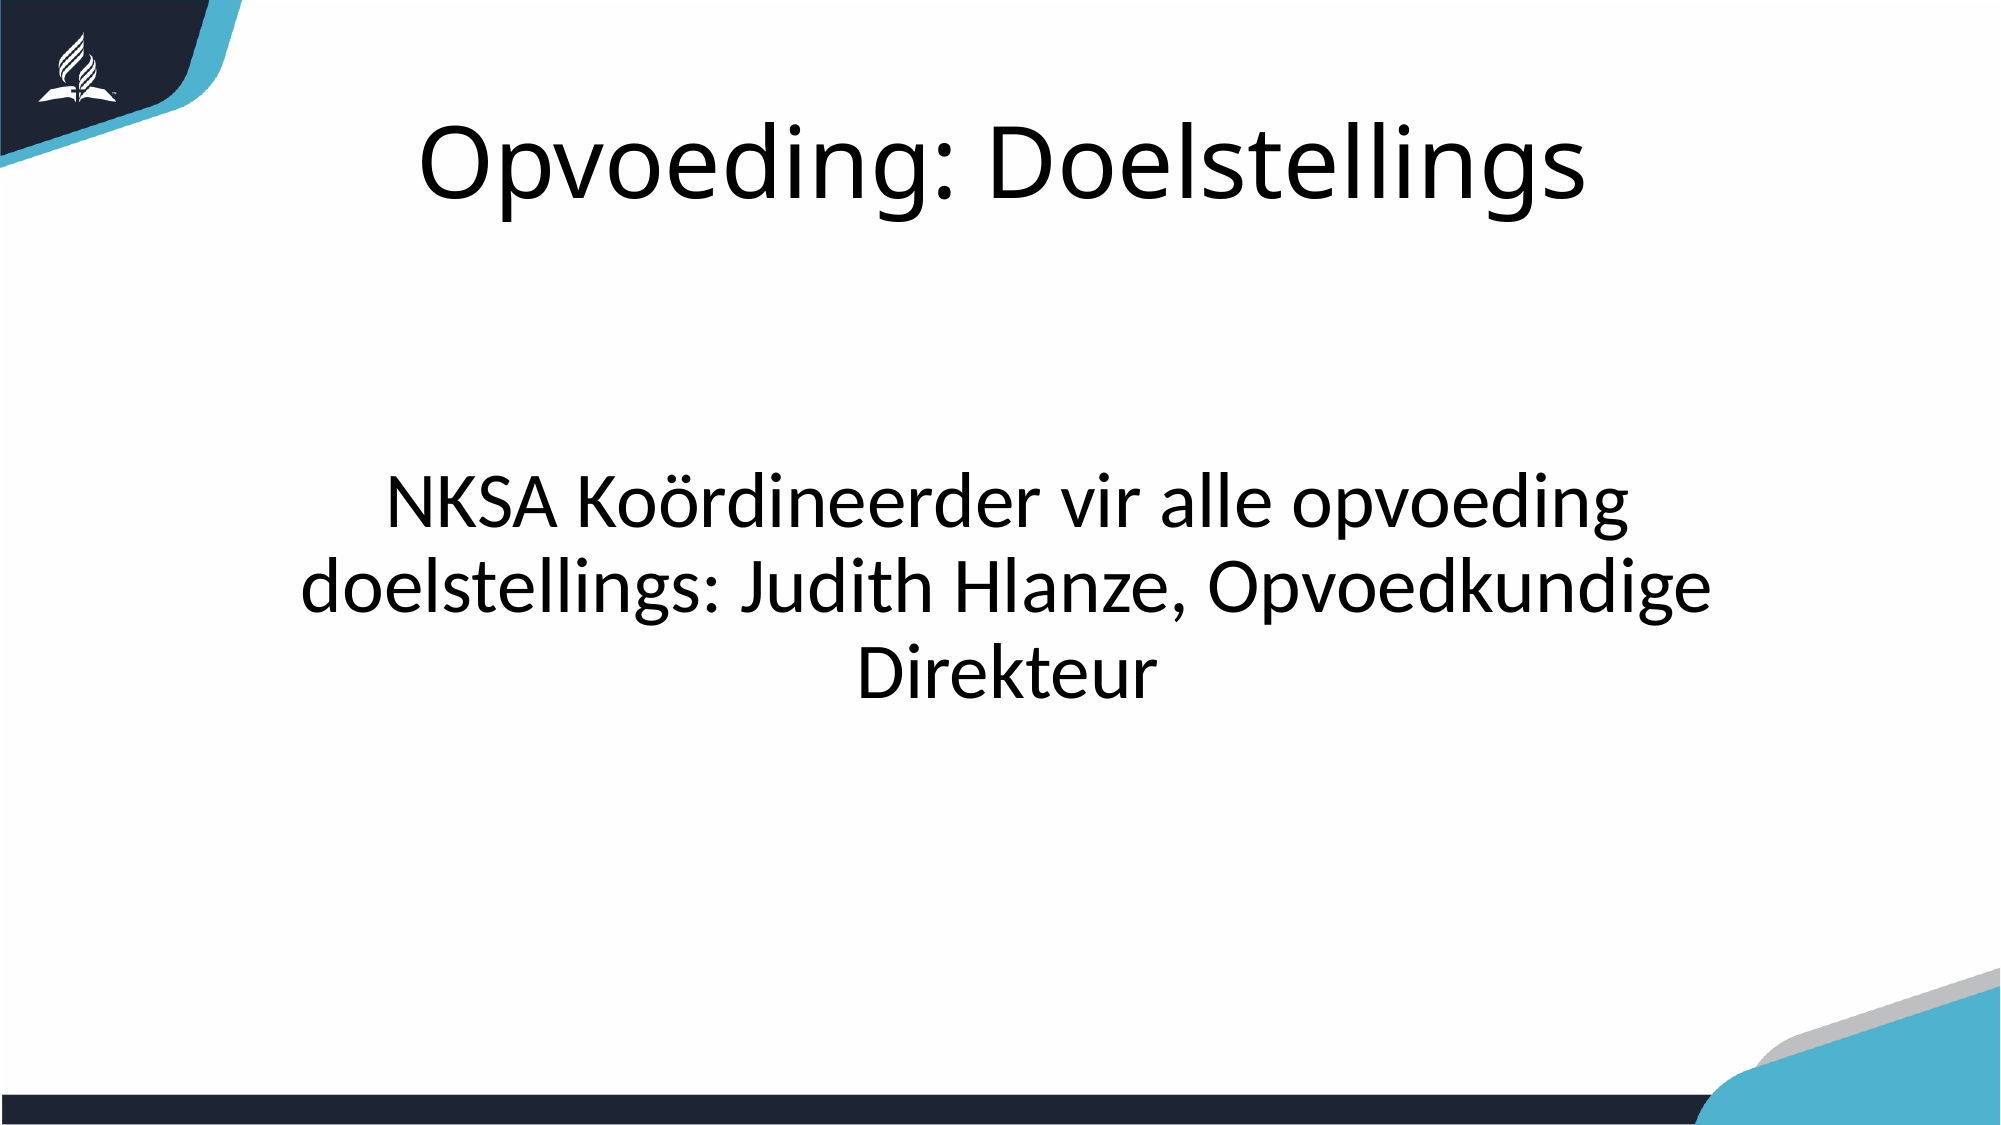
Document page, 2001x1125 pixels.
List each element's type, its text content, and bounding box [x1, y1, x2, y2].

list NKSA Koördineerder vir alle opvoeding doelstellings: Judith Hlanze, Opvoedkundige Direkteur [265, 335, 1772, 759]
picture [0, 0, 2001, 1125]
text_box Opvoeding: Doelstellings [139, 57, 1865, 276]
